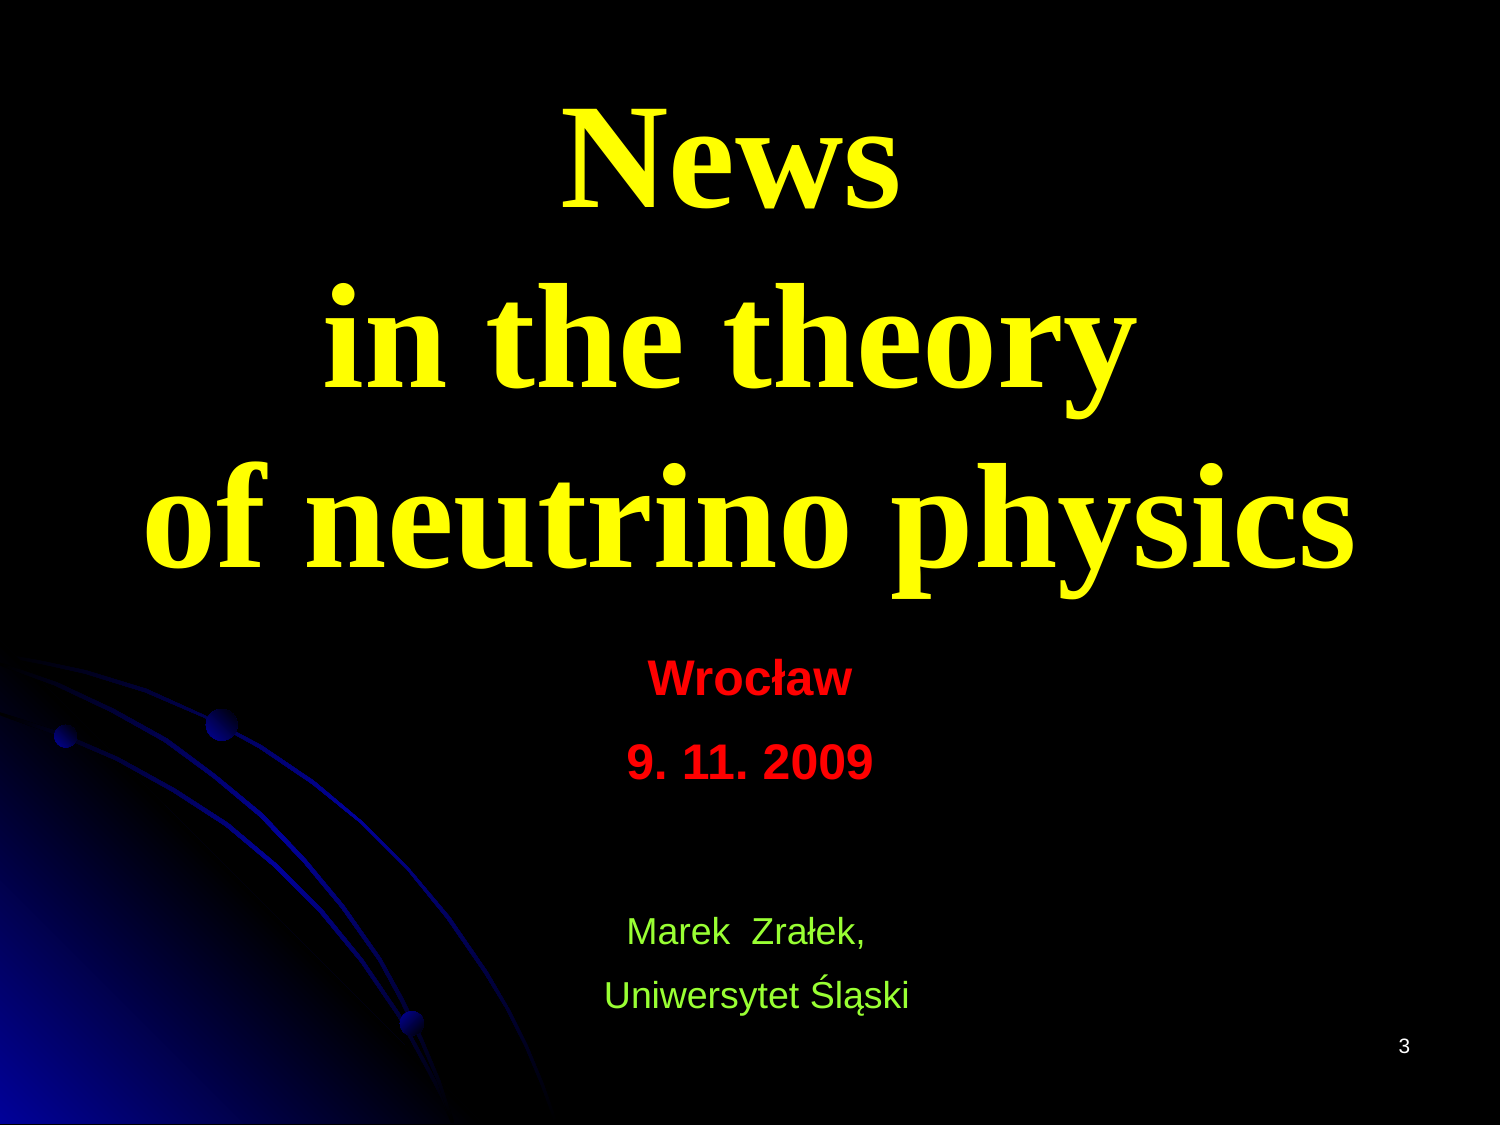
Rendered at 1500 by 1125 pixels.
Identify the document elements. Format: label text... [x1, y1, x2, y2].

text_box Wrocław 9. 11. 2009 [425, 637, 1075, 798]
slide_number 3 [1074, 1024, 1426, 1101]
text_box Marek Zrałek, Uniwersytet Śląski [462, 899, 1051, 1024]
text_box News in the theory of neutrino physics [0, 49, 1500, 605]
